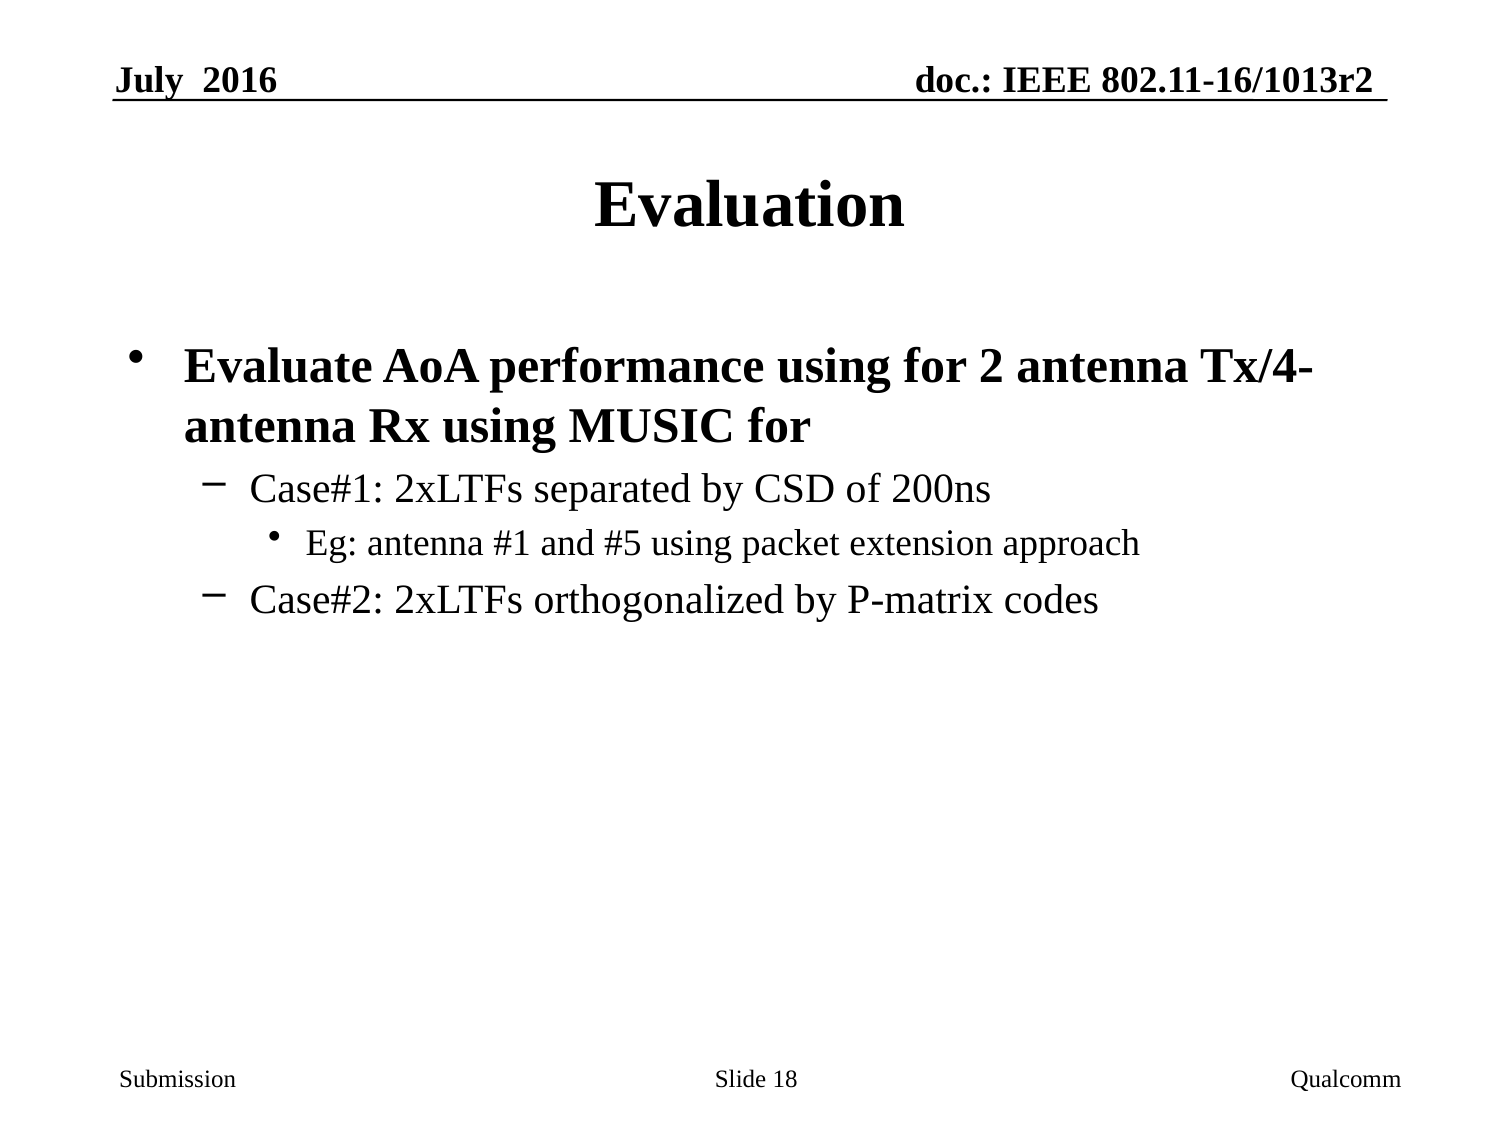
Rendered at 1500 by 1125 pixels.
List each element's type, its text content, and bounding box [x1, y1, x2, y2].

slide_number Slide 18 [712, 1062, 800, 1093]
title Evaluation [112, 112, 1388, 288]
list Evaluate AoA performance using for 2 antenna Tx/4-antenna Rx using MUSIC for Case#1: 2xLTFs separated by CSD of 200ns Eg: antenna #1 and #5 using packet extension approach Case#2: 2xLTFs orthogonalized by P-matrix codes [112, 324, 1388, 1000]
footer Qualcomm [1172, 1062, 1402, 1093]
